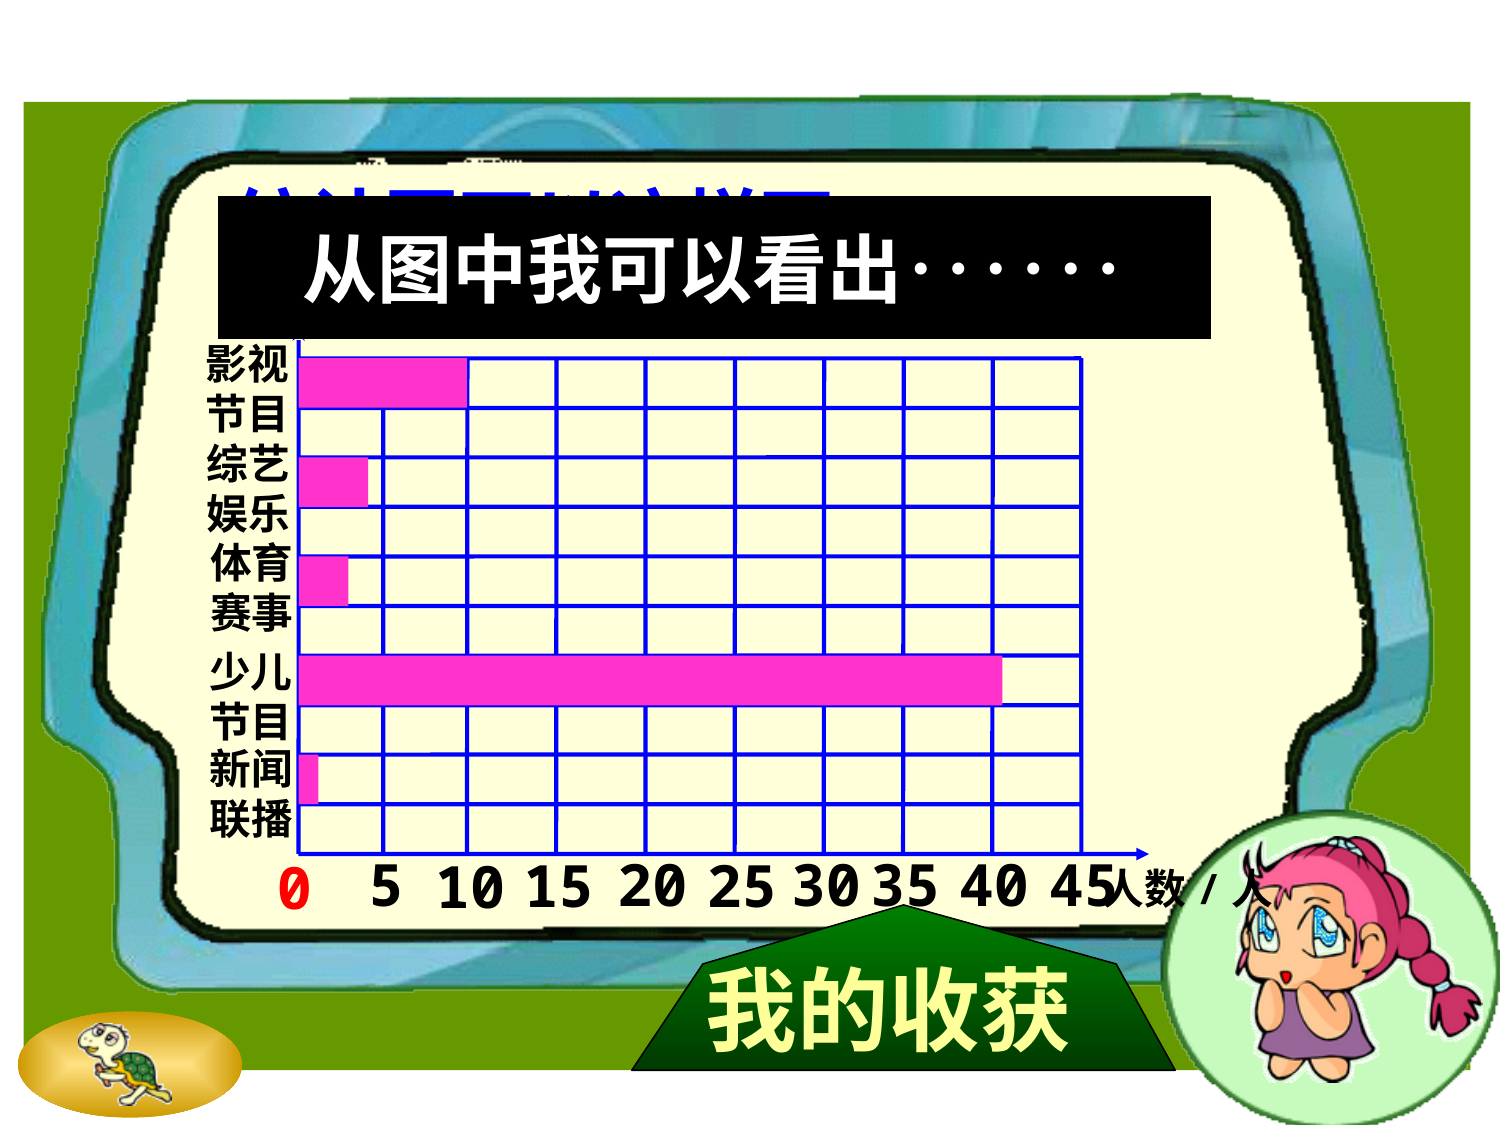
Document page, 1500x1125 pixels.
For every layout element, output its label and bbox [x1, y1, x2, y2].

picture [40, 66, 1500, 1125]
text_box [23, 101, 35, 1009]
text_box [190, 268, 1277, 929]
text_box [11, 1011, 243, 1118]
text_box [631, 938, 1211, 1071]
